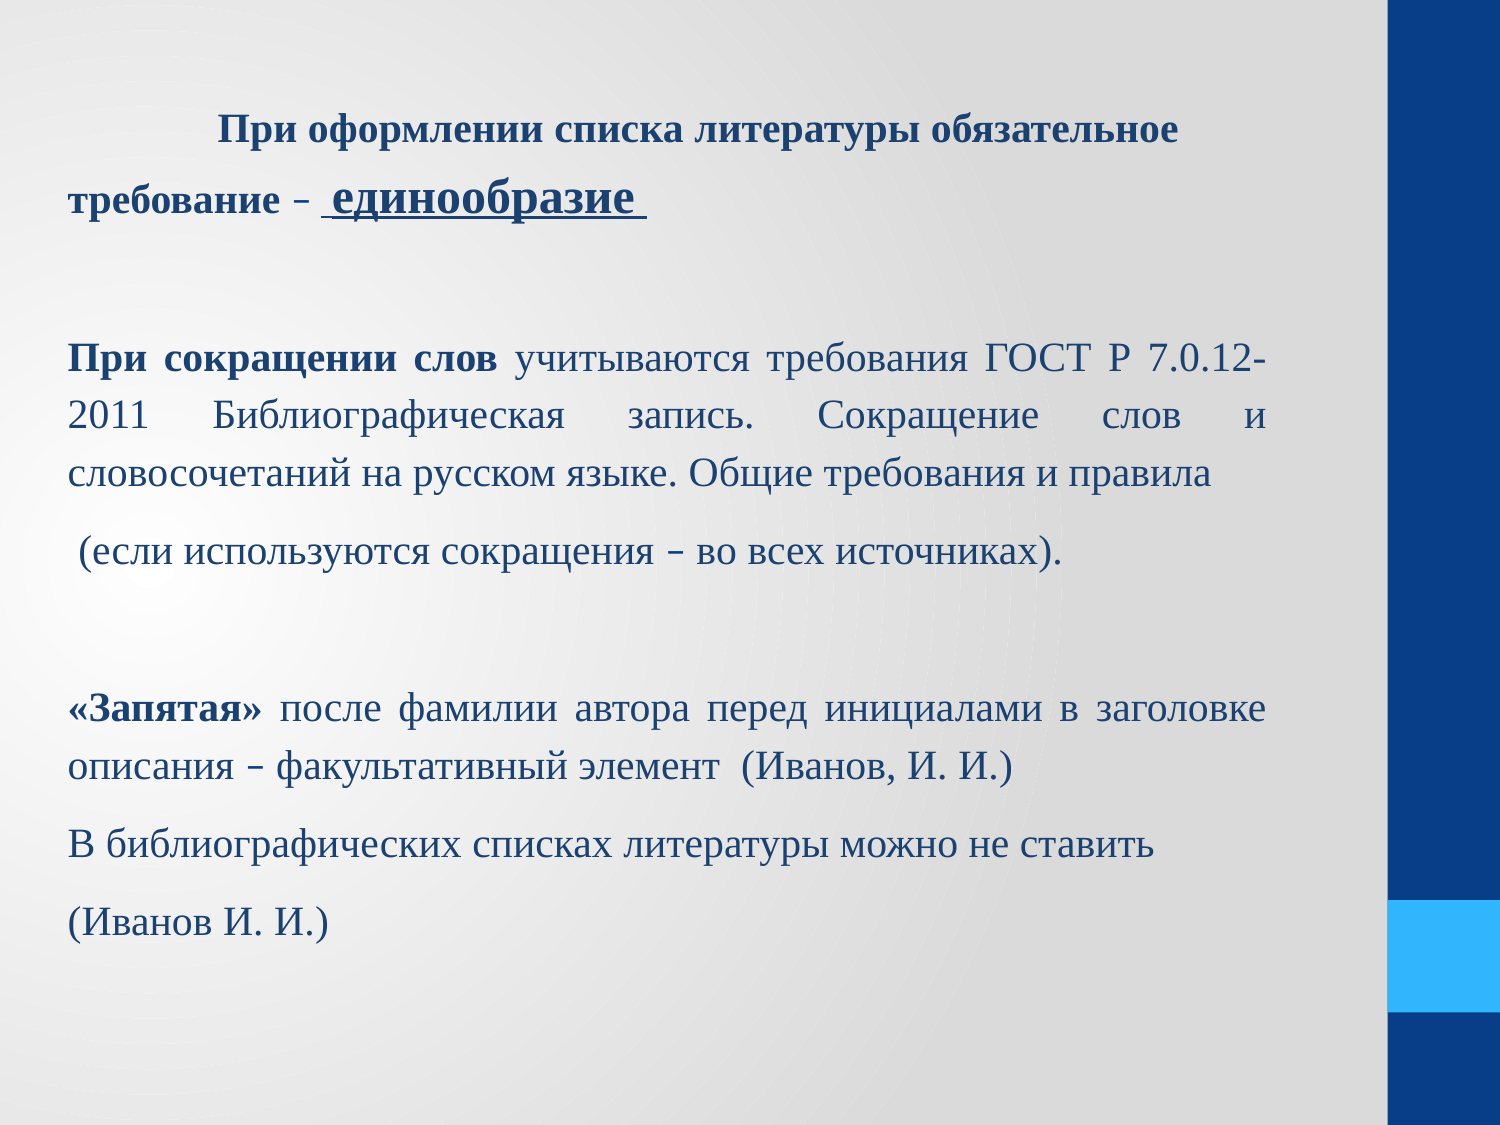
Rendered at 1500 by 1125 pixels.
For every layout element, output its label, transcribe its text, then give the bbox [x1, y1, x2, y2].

text_box При оформлении списка литературы обязательное требование – единообразие При сокращении слов учитываются требования ГОСТ Р 7.0.12-2011 Библиографическая запись. Сокращение слов и словосочетаний на русском языке. Общие требования и правила (если используются сокращения – во всех источниках). «Запятая» после фамилии автора перед инициалами в заголовке описания – факультативный элемент (Иванов, И. И.) В библиографических списках литературы можно не ставить (Иванов И. И.) [53, 66, 1282, 1125]
